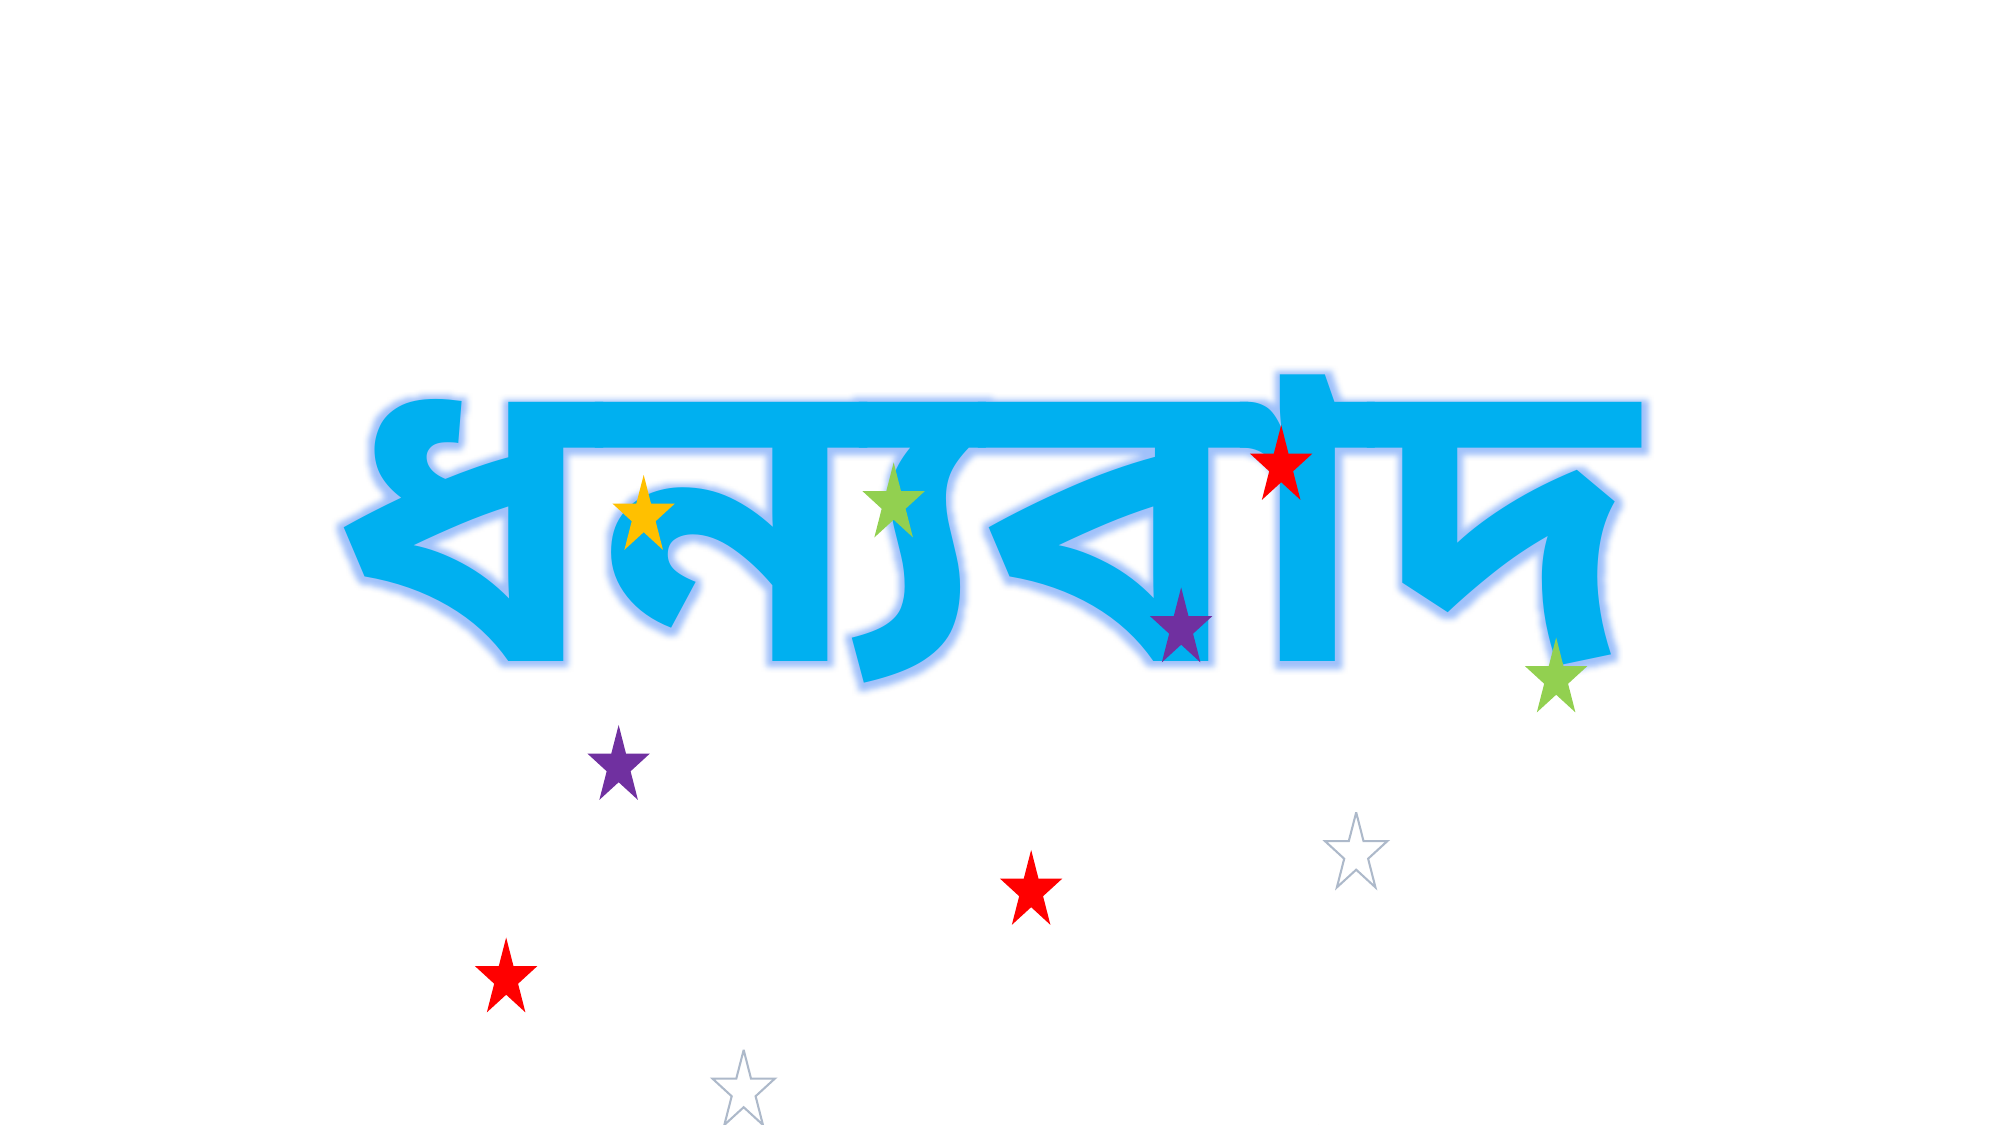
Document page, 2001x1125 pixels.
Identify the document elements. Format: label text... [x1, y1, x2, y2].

text_box [709, 1049, 778, 1125]
text_box [1147, 587, 1215, 666]
text_box [472, 937, 540, 1016]
text_box [1522, 637, 1590, 716]
text_box [1322, 812, 1391, 891]
text_box [609, 474, 678, 553]
text_box [859, 462, 928, 541]
text_box [997, 849, 1065, 928]
text_box ধন্যবাদ [322, 237, 1653, 753]
text_box [584, 724, 653, 804]
text_box [1247, 424, 1316, 504]
